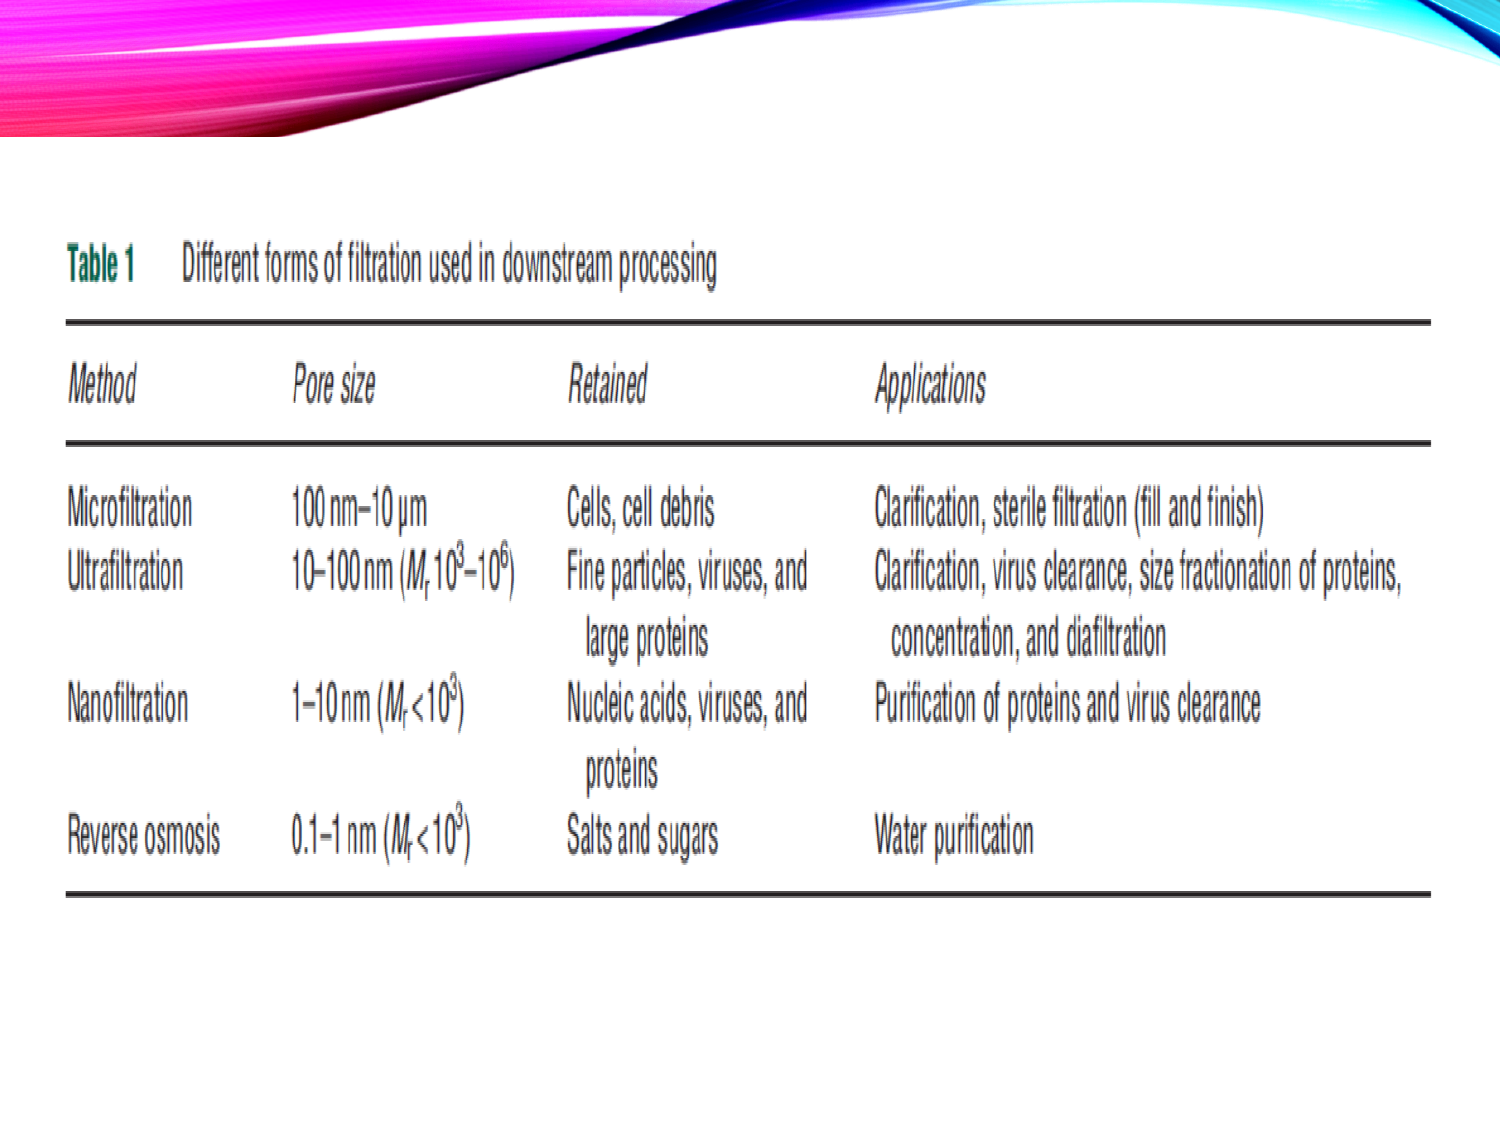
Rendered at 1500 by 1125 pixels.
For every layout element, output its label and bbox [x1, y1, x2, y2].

picture [0, 0, 1500, 929]
